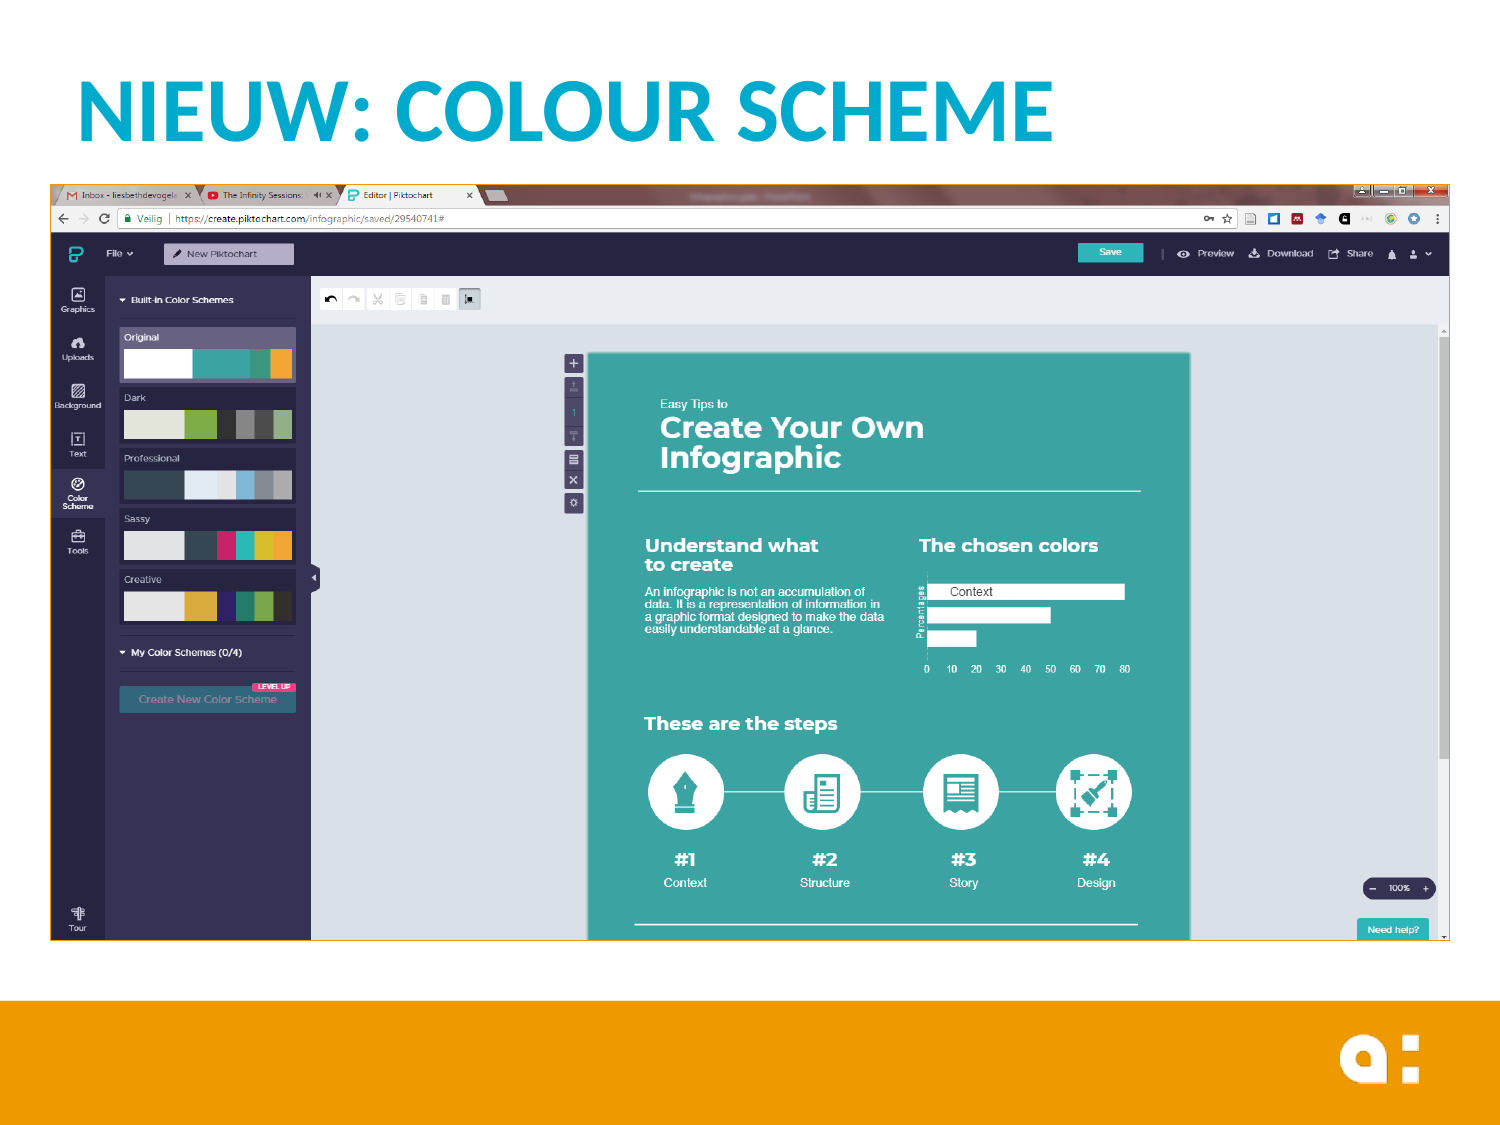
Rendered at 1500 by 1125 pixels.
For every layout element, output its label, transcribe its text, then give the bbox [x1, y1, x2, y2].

title NIEUW: COLOUR SCHEME [76, 45, 1424, 161]
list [50, 184, 1450, 941]
picture [1340, 1034, 1419, 1084]
